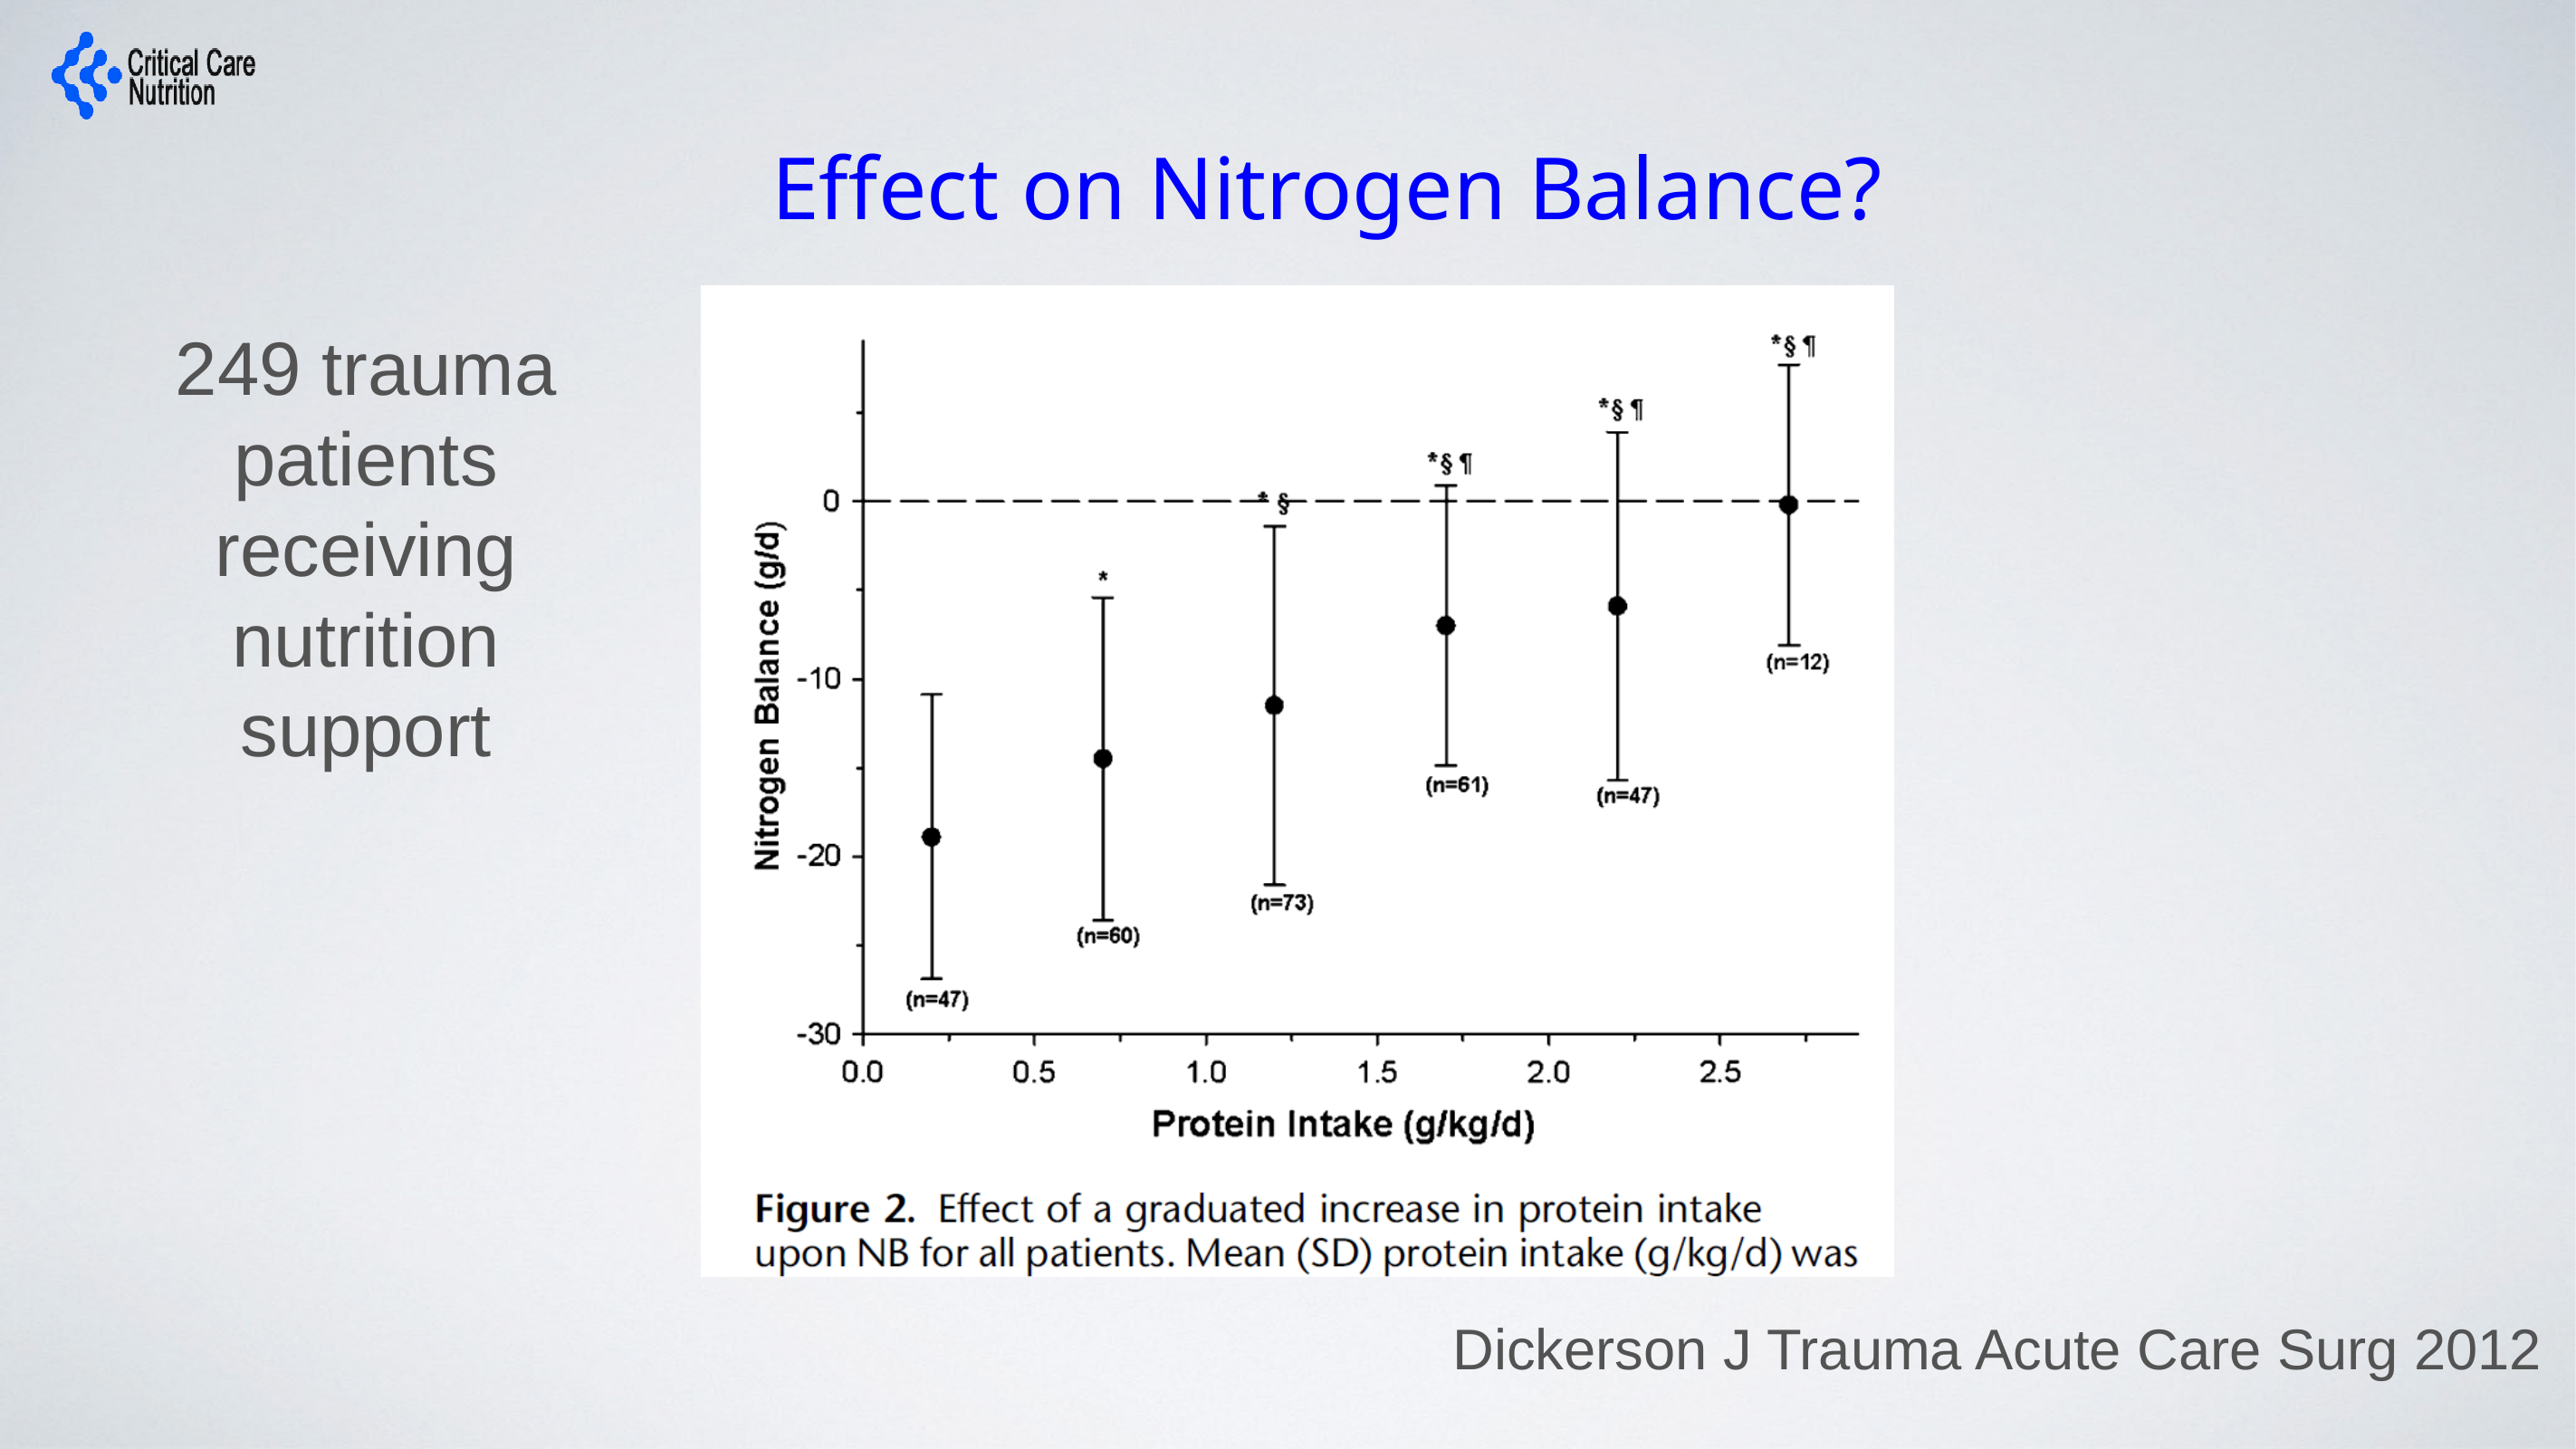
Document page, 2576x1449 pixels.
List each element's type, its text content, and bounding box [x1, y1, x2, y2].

text_box 249 trauma patients receiving nutrition support [93, 312, 638, 779]
text_box Dickerson J Trauma Acute Care Surg 2012 [1146, 1305, 2556, 1388]
picture [0, 0, 2576, 1449]
text_box Effect on Nitrogen Balance? [214, 126, 2441, 244]
